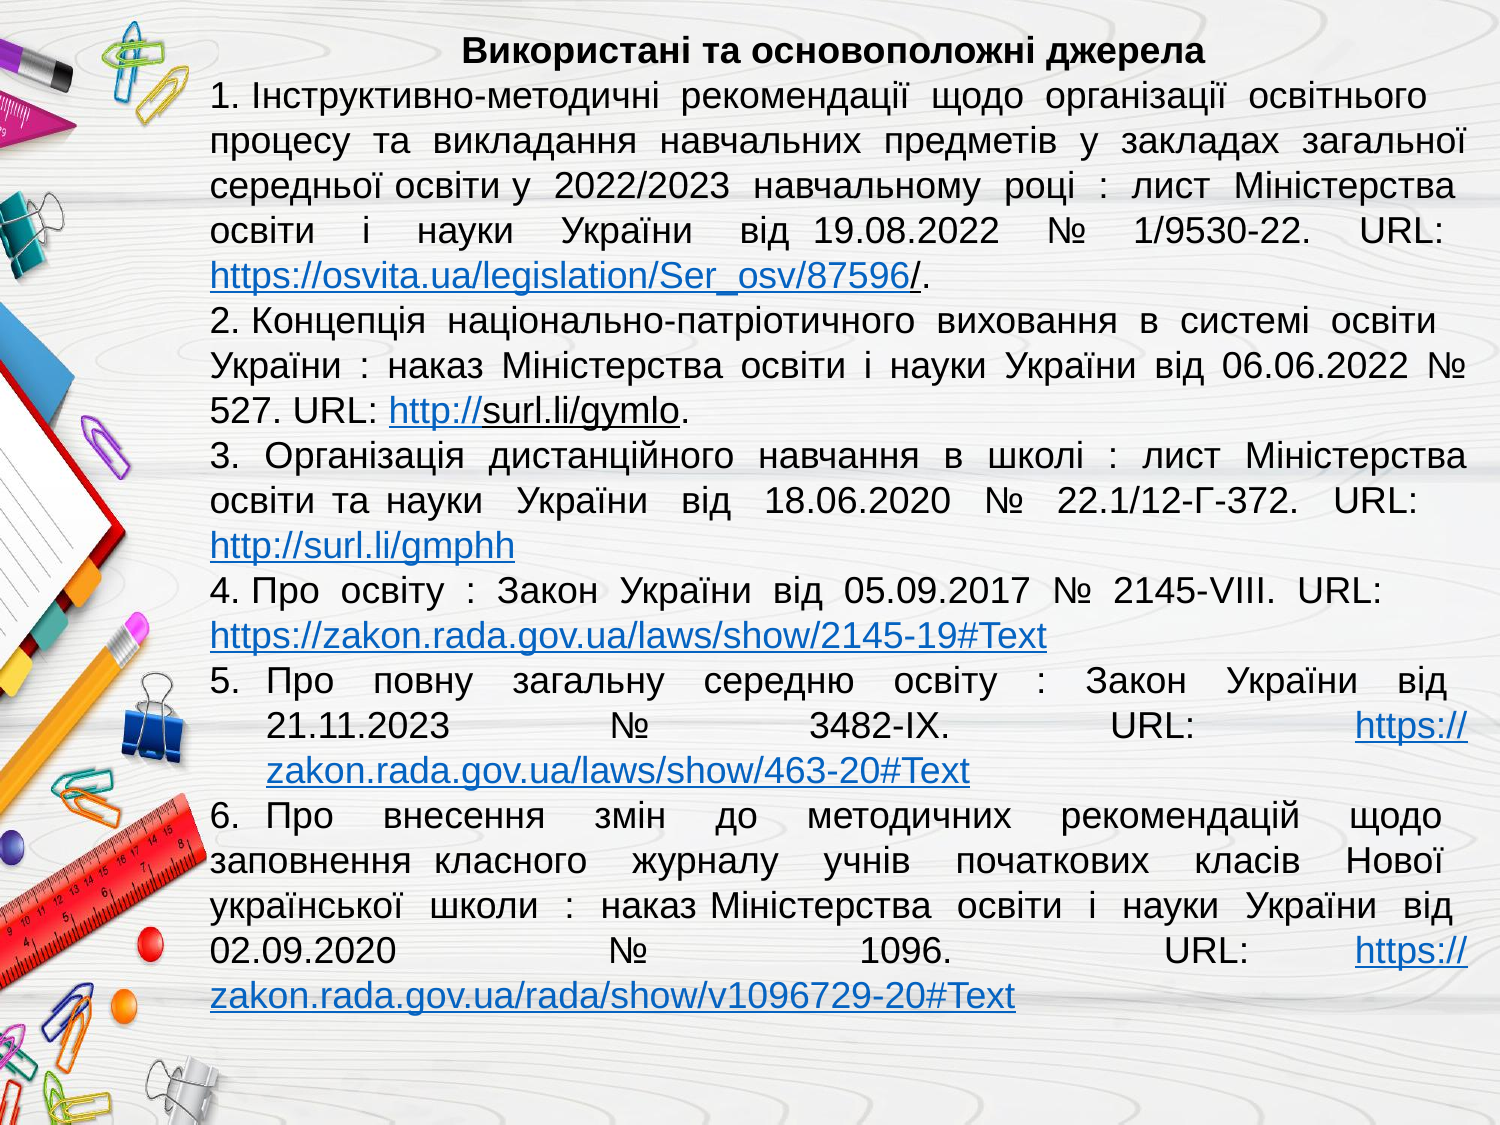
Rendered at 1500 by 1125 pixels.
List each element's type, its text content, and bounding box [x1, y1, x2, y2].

picture [0, 0, 1500, 1125]
text_box Використані та основоположні джерела 1. Інструктивно-методичні рекомендації щодо організації освітнього процесу та викладання навчальних предметів у закладах загальної середньої освіти у 2022/2023 навчальному році : лист Міністерства освіти і науки України від 19.08.2022 № 1/9530-22. URL: https://osvita.ua/legislation/Ser_osv/87596/. 2. Концепція національно-патріотичного виховання в системі освіти України : наказ Міністерства освіти і науки України від 06.06.2022 № 527. URL: http://surl.li/gymlo. 3. Організація дистанційного навчання в школі : лист Міністерства освіти та науки України від 18.06.2020 № 22.1/12-Г-372. URL: http://surl.li/gmphh 4. Про освіту : Закон України від 05.09.2017 № 2145-VIII. URL: https://zakon.rada.gov.ua/laws/show/2145-19#Text Про повну загальну середню освіту : Закон України від 21.11.2023 № 3482-IX. URL: https://zakon.rada.gov.ua/laws/show/463-20#Text 6. Про внесення змін до методичних рекомендацій щодо заповнення класного журналу учнів початкових класів Нової української школи : наказ Міністерства освіти і науки України від 02.09.2020 № 1096. URL: https://zakon.rada.gov.ua/rada/show/v1096729-20#Text [194, 19, 1483, 1069]
